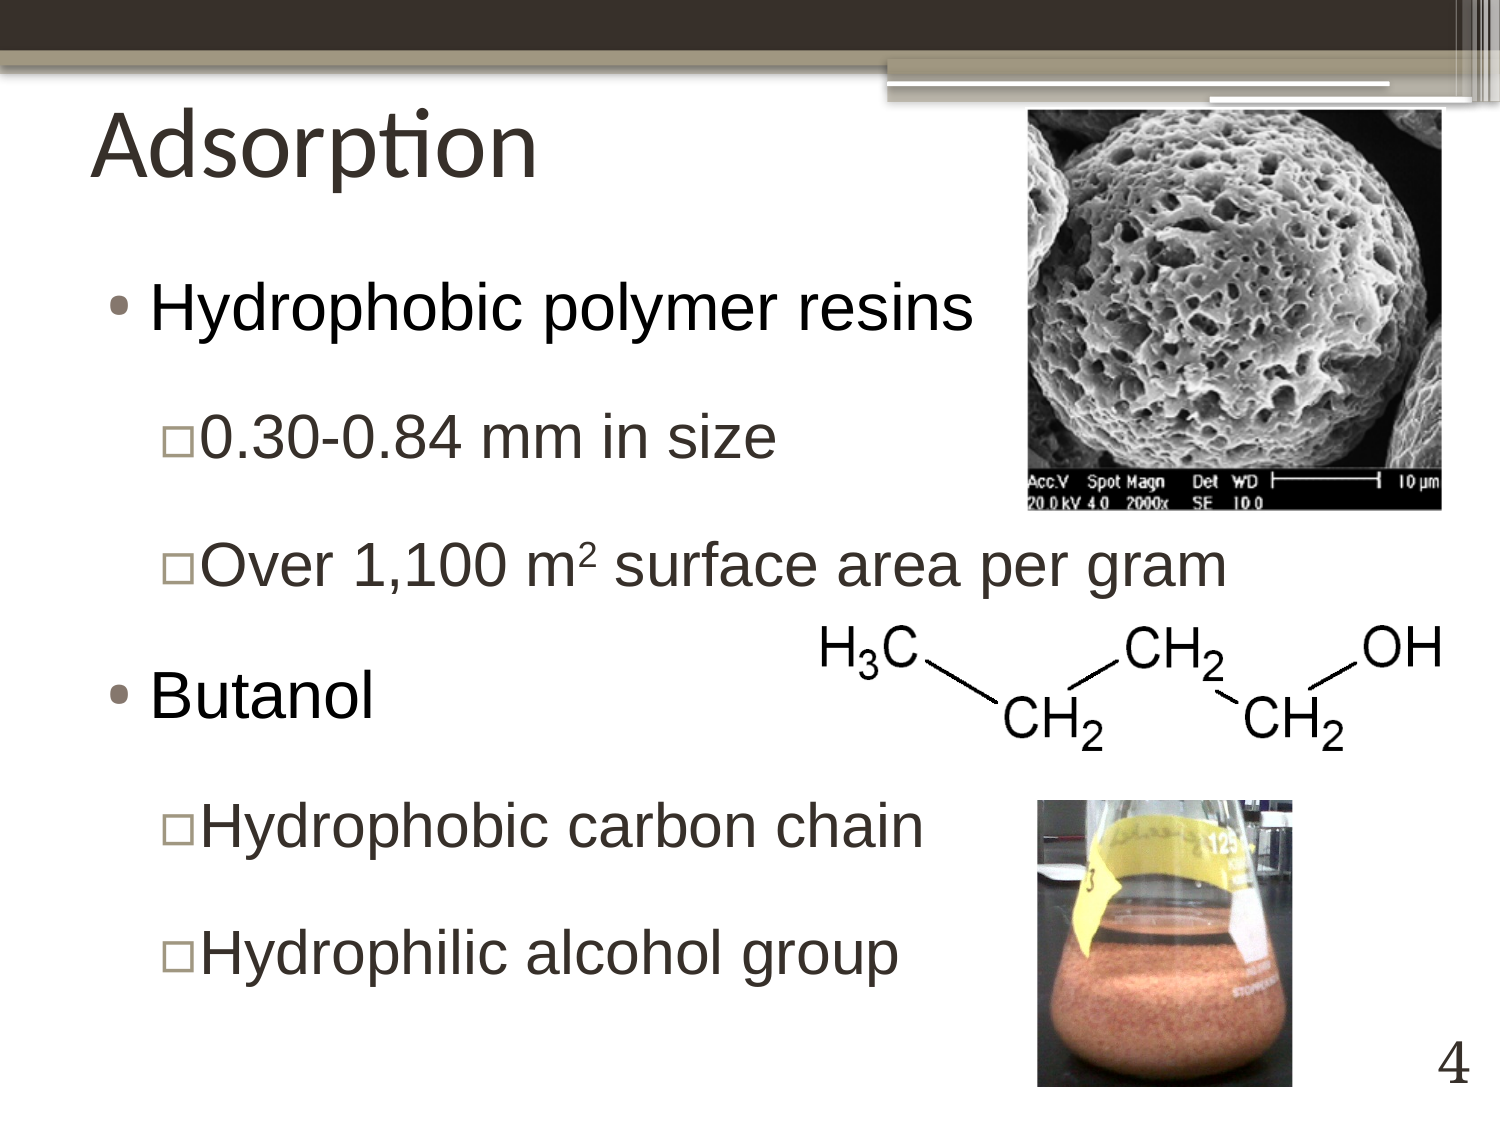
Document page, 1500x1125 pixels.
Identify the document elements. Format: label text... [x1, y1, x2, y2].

slide_number 4 [1362, 1025, 1486, 1113]
picture [1037, 799, 1293, 1088]
list Hydrophobic polymer resins 0.30-0.84 mm in size Over 1,100 m2 surface area per gram Butanol Hydrophobic carbon chain Hydrophilic alcohol group [74, 240, 1426, 1113]
picture [799, 599, 1476, 776]
picture [1024, 107, 1447, 513]
title Adsorption [74, 49, 1426, 226]
